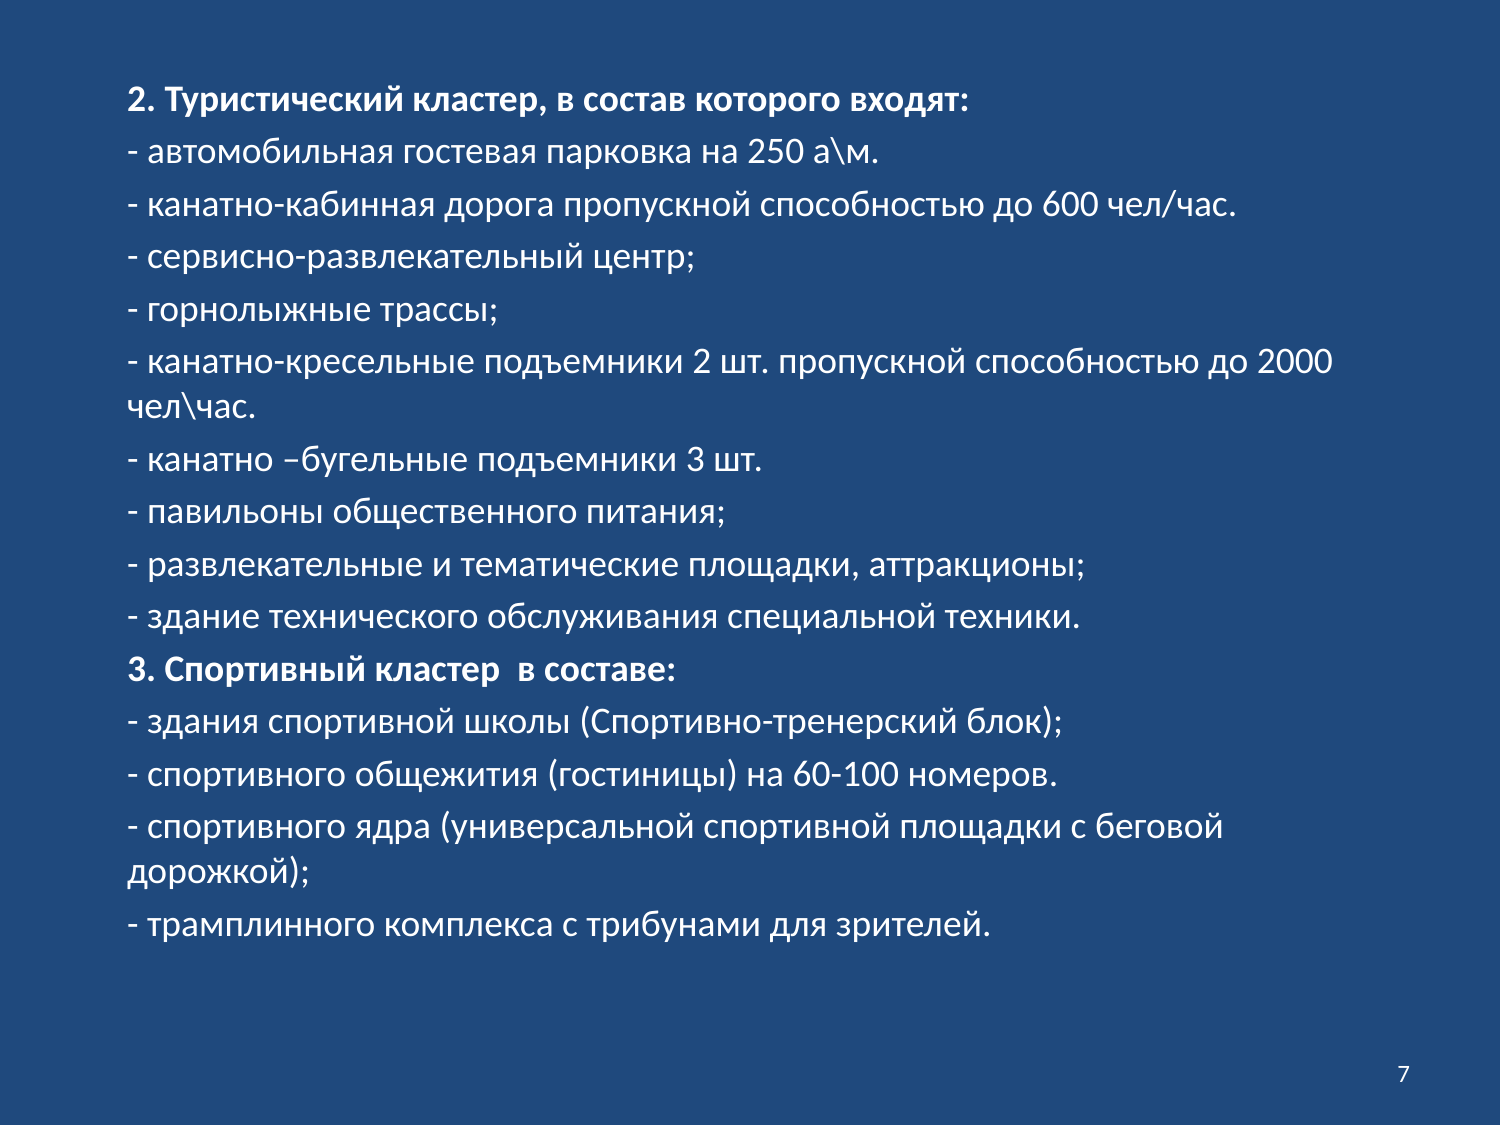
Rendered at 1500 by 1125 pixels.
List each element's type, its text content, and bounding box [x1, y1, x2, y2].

subtitle 2. Туристический кластер, в состав которого входят: - автомобильная гостевая парковка на 250 а\м. - канатно-кабинная дорога пропускной способностью до 600 чел/час. - сервисно-развлекательный центр; - горнолыжные трассы; - канатно-кресельные подъемники 2 шт. пропускной способностью до 2000 чел\час. - канатно –бугельные подъемники 3 шт. - павильоны общественного питания; - развлекательные и тематические площадки, аттракционы; - здание технического обслуживания специальной техники. 3. Спортивный кластер в составе: - здания спортивной школы (Спортивно-тренерский блок); - спортивного общежития (гостиницы) на 60-100 номеров. - спортивного ядра (универсальной спортивной площадки с беговой дорожкой); - трамплинного комплекса с трибунами для зрителей. [112, 66, 1412, 1094]
slide_number 7 [1074, 1042, 1425, 1103]
